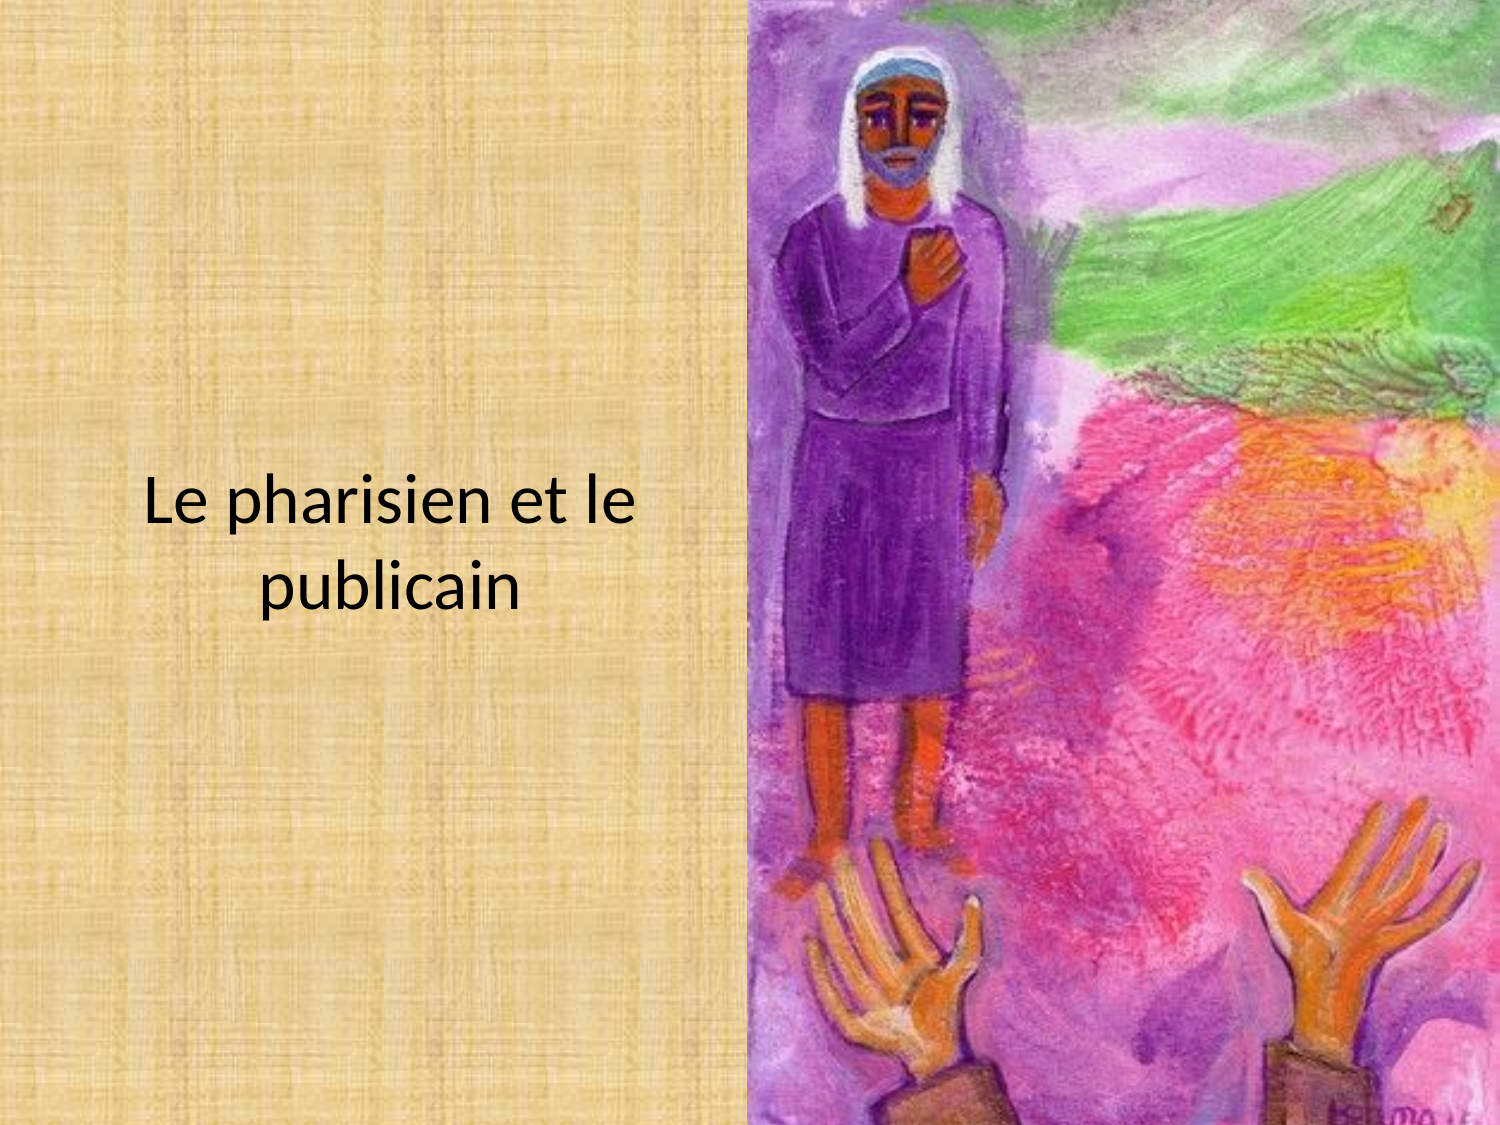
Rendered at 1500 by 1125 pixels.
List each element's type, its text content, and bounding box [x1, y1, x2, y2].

picture [0, 0, 747, 1125]
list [747, 0, 1500, 1125]
title Le pharisien et le publicain [112, 444, 669, 632]
